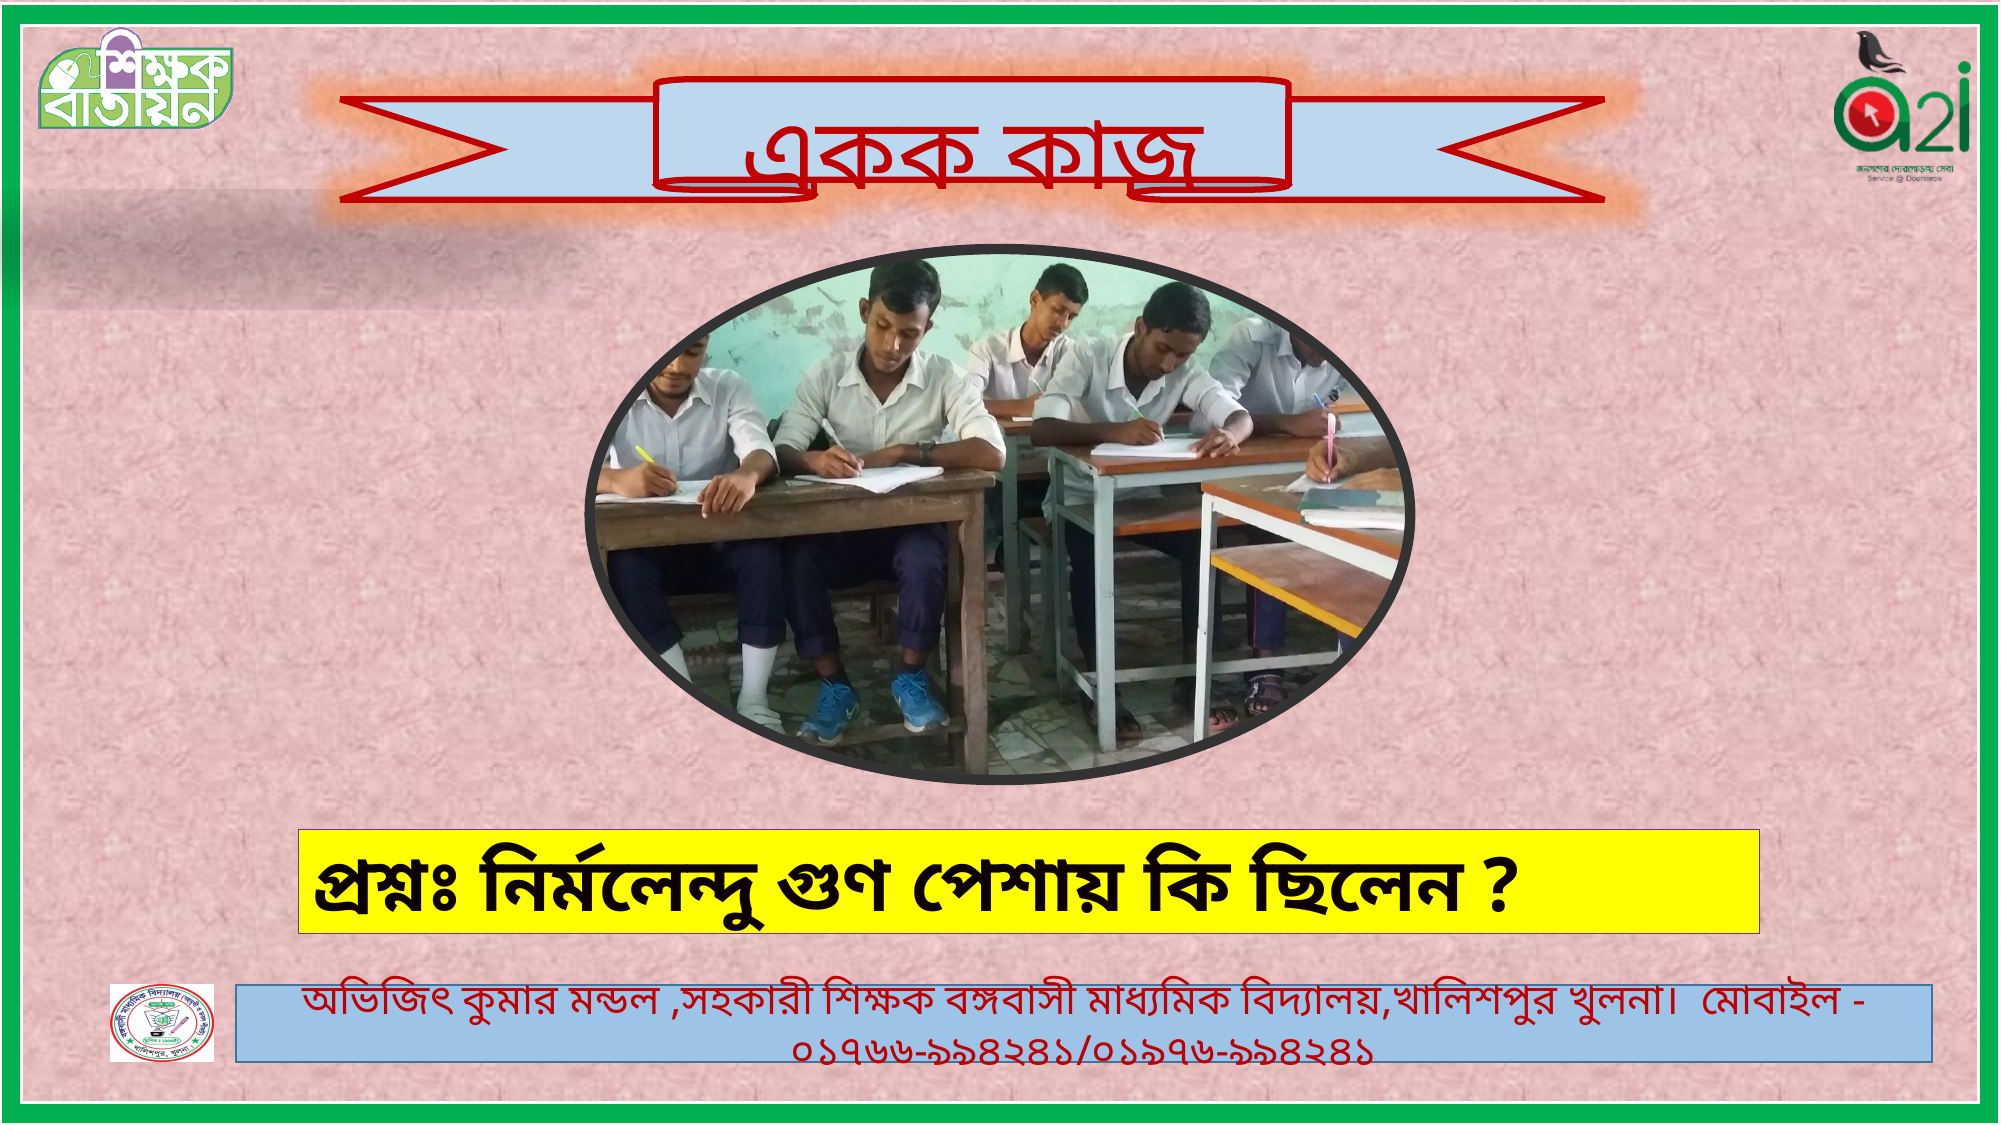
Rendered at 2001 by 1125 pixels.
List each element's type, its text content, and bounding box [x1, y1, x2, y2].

picture [23, 21, 1977, 1101]
picture [0, 0, 2001, 1125]
text_box [0, 2, 2000, 1125]
text_box অভিজিৎ কুমার মন্ডল ,সহকারী শিক্ষক বঙ্গবাসী মাধ্যমিক বিদ্যালয়,খালিশপুর খুলনা। মোবাইল -০১৭৬৬-৯৯৪২৪১/০১৯৭৬-৯৯৪২৪১ [235, 984, 1933, 1063]
text_box একক কাজ [340, 78, 1605, 201]
text_box প্রশ্নঃ নির্মলেন্দু গুণ পেশায় কি ছিলেন ? [298, 829, 1760, 934]
